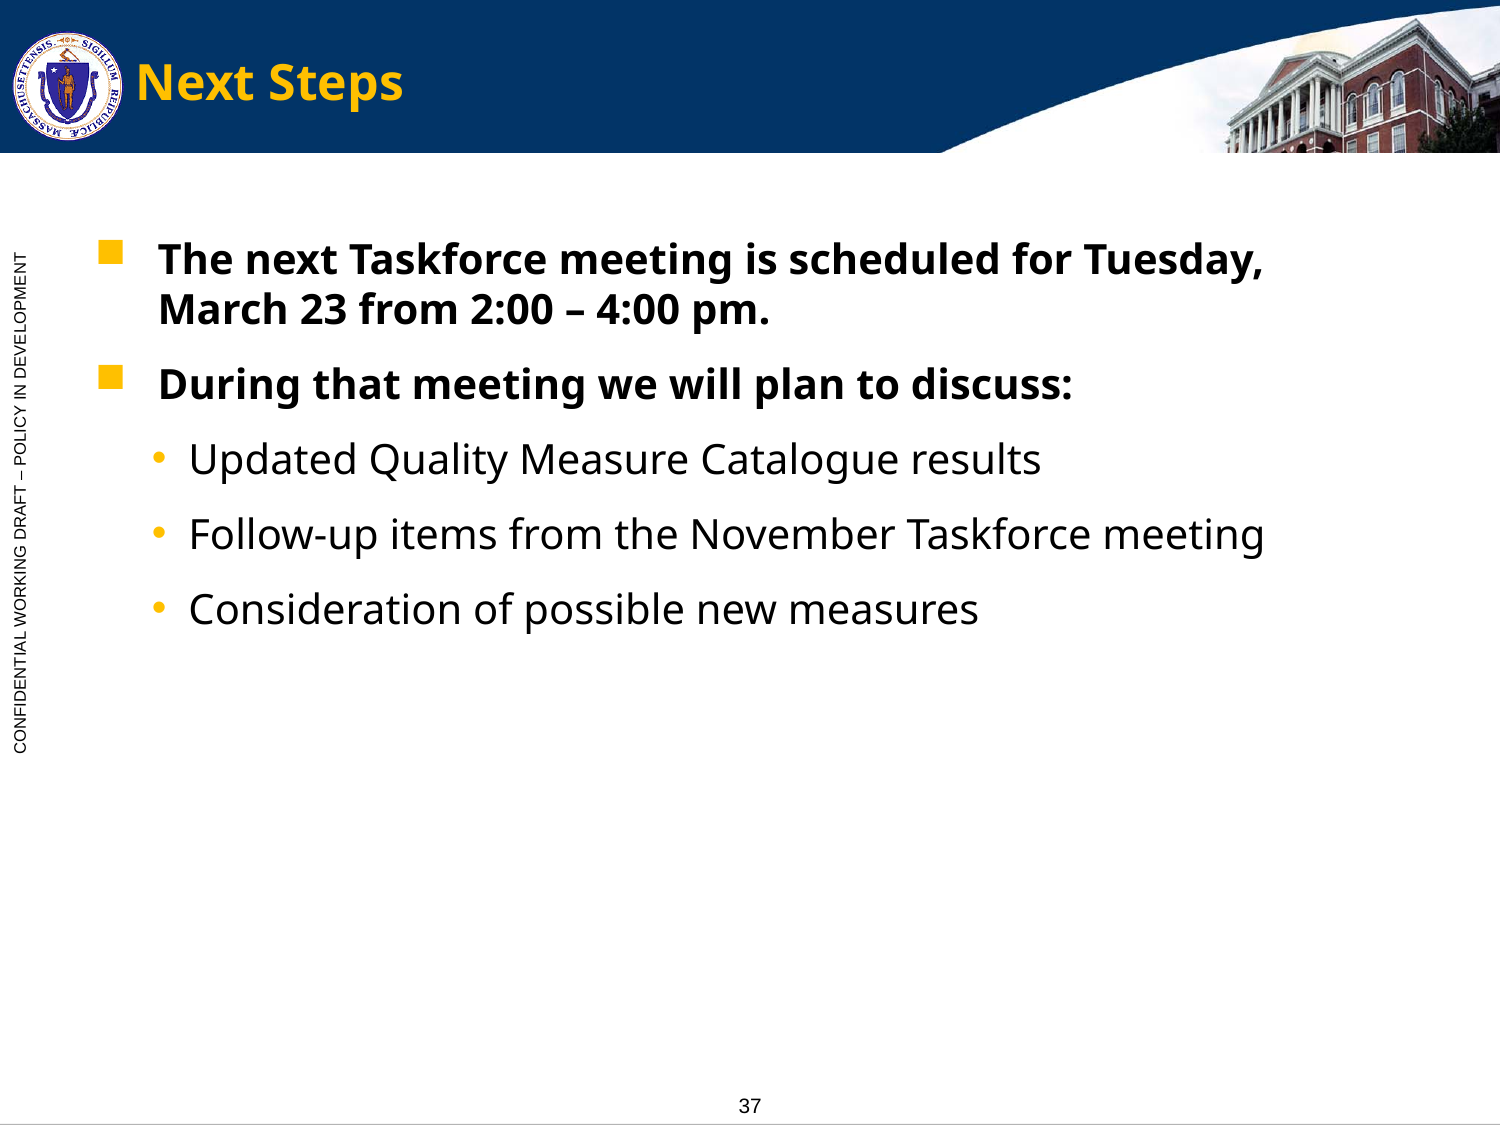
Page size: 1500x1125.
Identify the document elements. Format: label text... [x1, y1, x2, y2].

list The next Taskforce meeting is scheduled for Tuesday, March 23 from 2:00 – 4:00 pm. During that meeting we will plan to discuss: Updated Quality Measure Catalogue results Follow-up items from the November Taskforce meeting Consideration of possible new measures [87, 224, 1413, 973]
title Next Steps [120, 17, 1051, 144]
picture [0, 0, 1500, 153]
